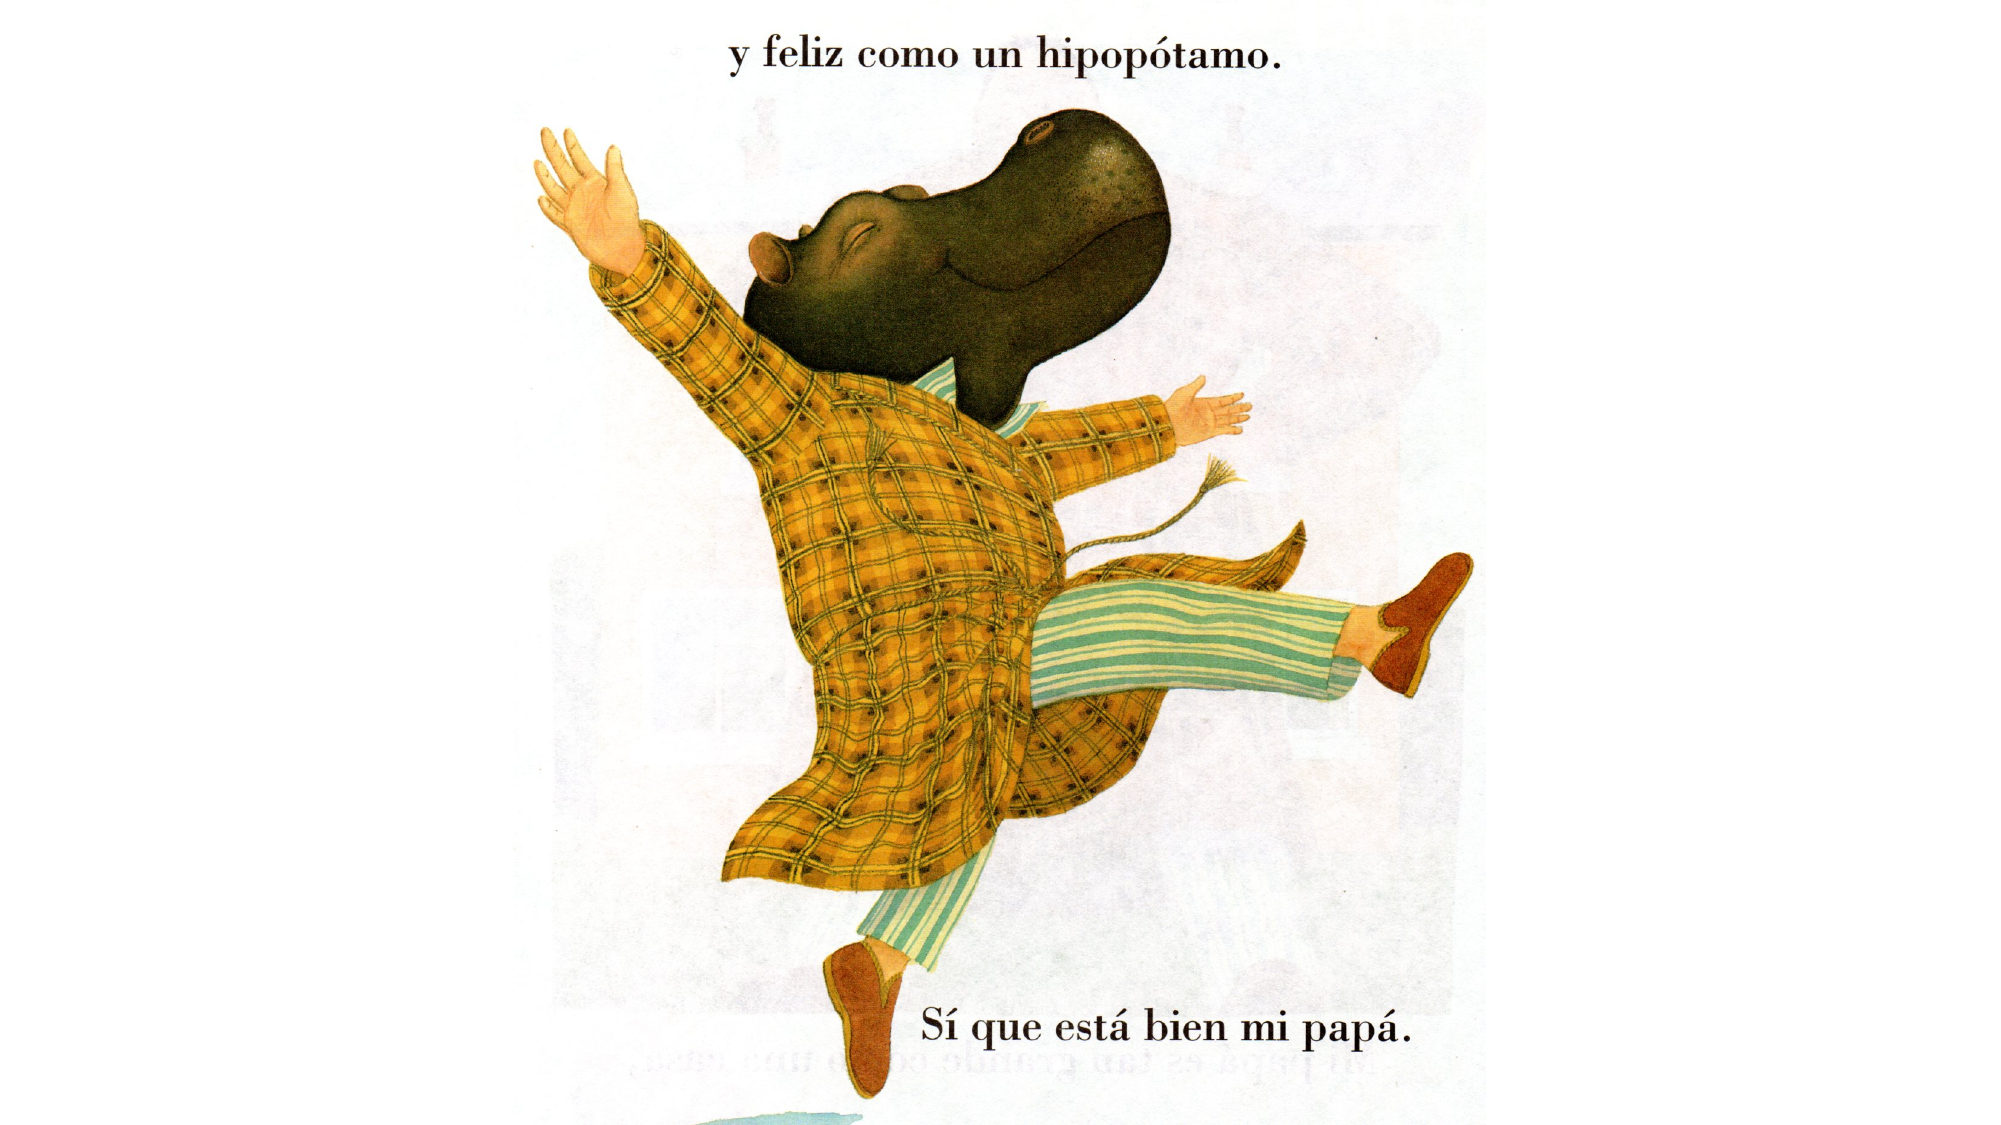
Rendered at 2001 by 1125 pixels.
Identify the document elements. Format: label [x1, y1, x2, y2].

picture [513, 0, 1486, 1125]
